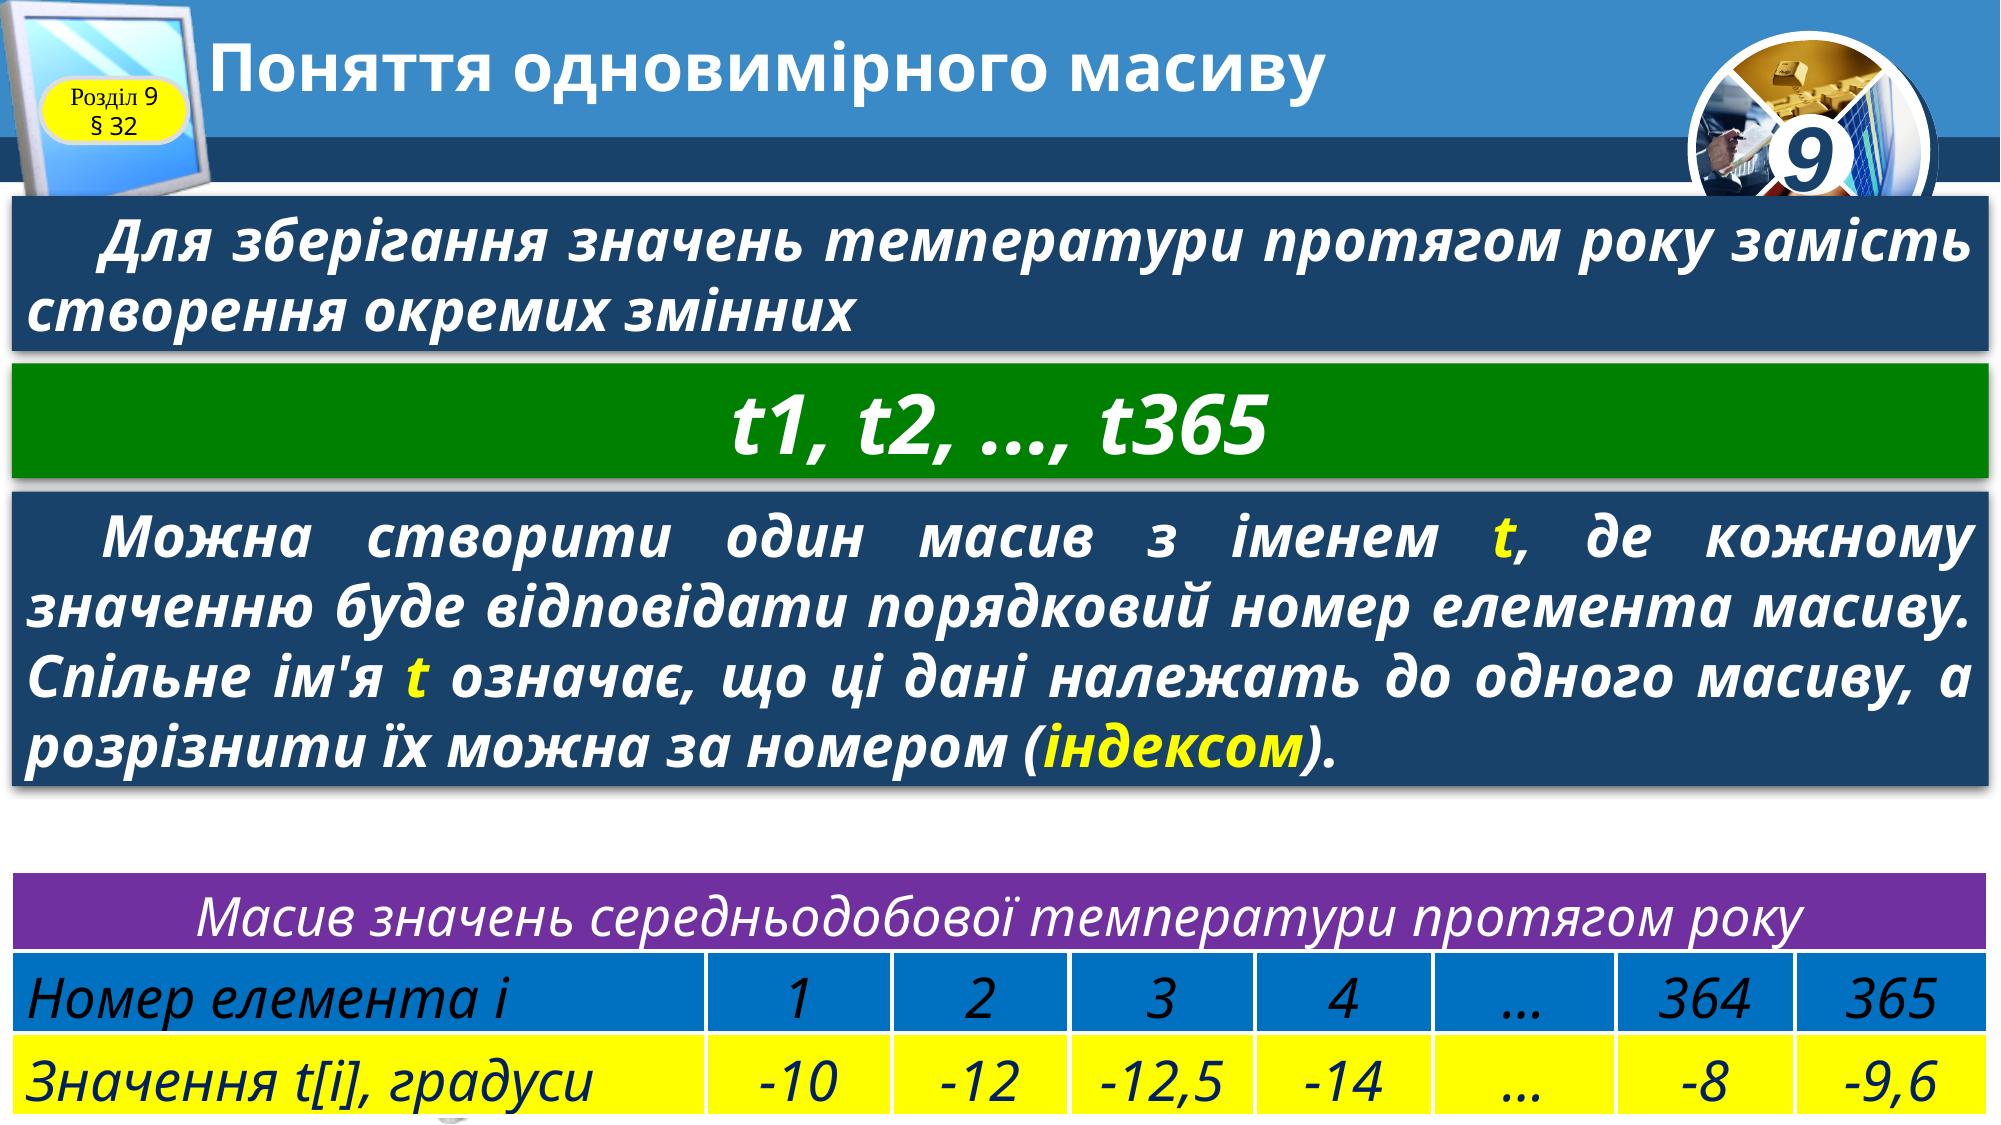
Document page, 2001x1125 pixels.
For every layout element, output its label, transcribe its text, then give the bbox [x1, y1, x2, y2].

table_cell 364 [1618, 953, 1793, 1031]
table_cell -10 [708, 1035, 890, 1114]
table_cell 3 [1072, 953, 1253, 1031]
title Поняття одновимірного масиву [212, 26, 1678, 114]
table_cell Номер елемента i [13, 953, 704, 1031]
picture [1733, 40, 1883, 122]
table_cell Значення t[i], градуси [13, 1035, 704, 1114]
table_cell -12,5 [1072, 1035, 1253, 1114]
text_box Можна створити один масив з іменем t, де кожному значенню буде відповідати порядковий номер елемента масиву. Спільне ім'я t означає, що ці дані належать до одного масиву, а розрізнити їх можна за номером (індексом). [11, 491, 1989, 787]
table_cell 365 [1797, 953, 1986, 1031]
table_cell -12 [894, 1035, 1067, 1114]
table_cell … [1435, 953, 1614, 1031]
table_cell 4 [1257, 953, 1431, 1031]
picture [417, 1118, 470, 1124]
picture [0, 0, 212, 296]
table_cell -14 [1257, 1035, 1431, 1114]
table_cell -9,6 [1797, 1035, 1986, 1114]
text_box t1, t2, ..., t365 [11, 363, 1989, 479]
text_box Для зберігання значень температури протягом року замість створення окремих змінних [11, 196, 1989, 351]
picture [1837, 73, 1921, 196]
table_header Масив значень середньодобової температури протягом року [13, 873, 1986, 949]
table_cell 2 [894, 953, 1067, 1031]
picture [1763, 181, 1804, 196]
picture [1696, 74, 1780, 196]
picture [1818, 185, 1851, 196]
table_cell … [1435, 1035, 1614, 1114]
table_cell -8 [1618, 1035, 1793, 1114]
table_cell 1 [708, 953, 890, 1031]
